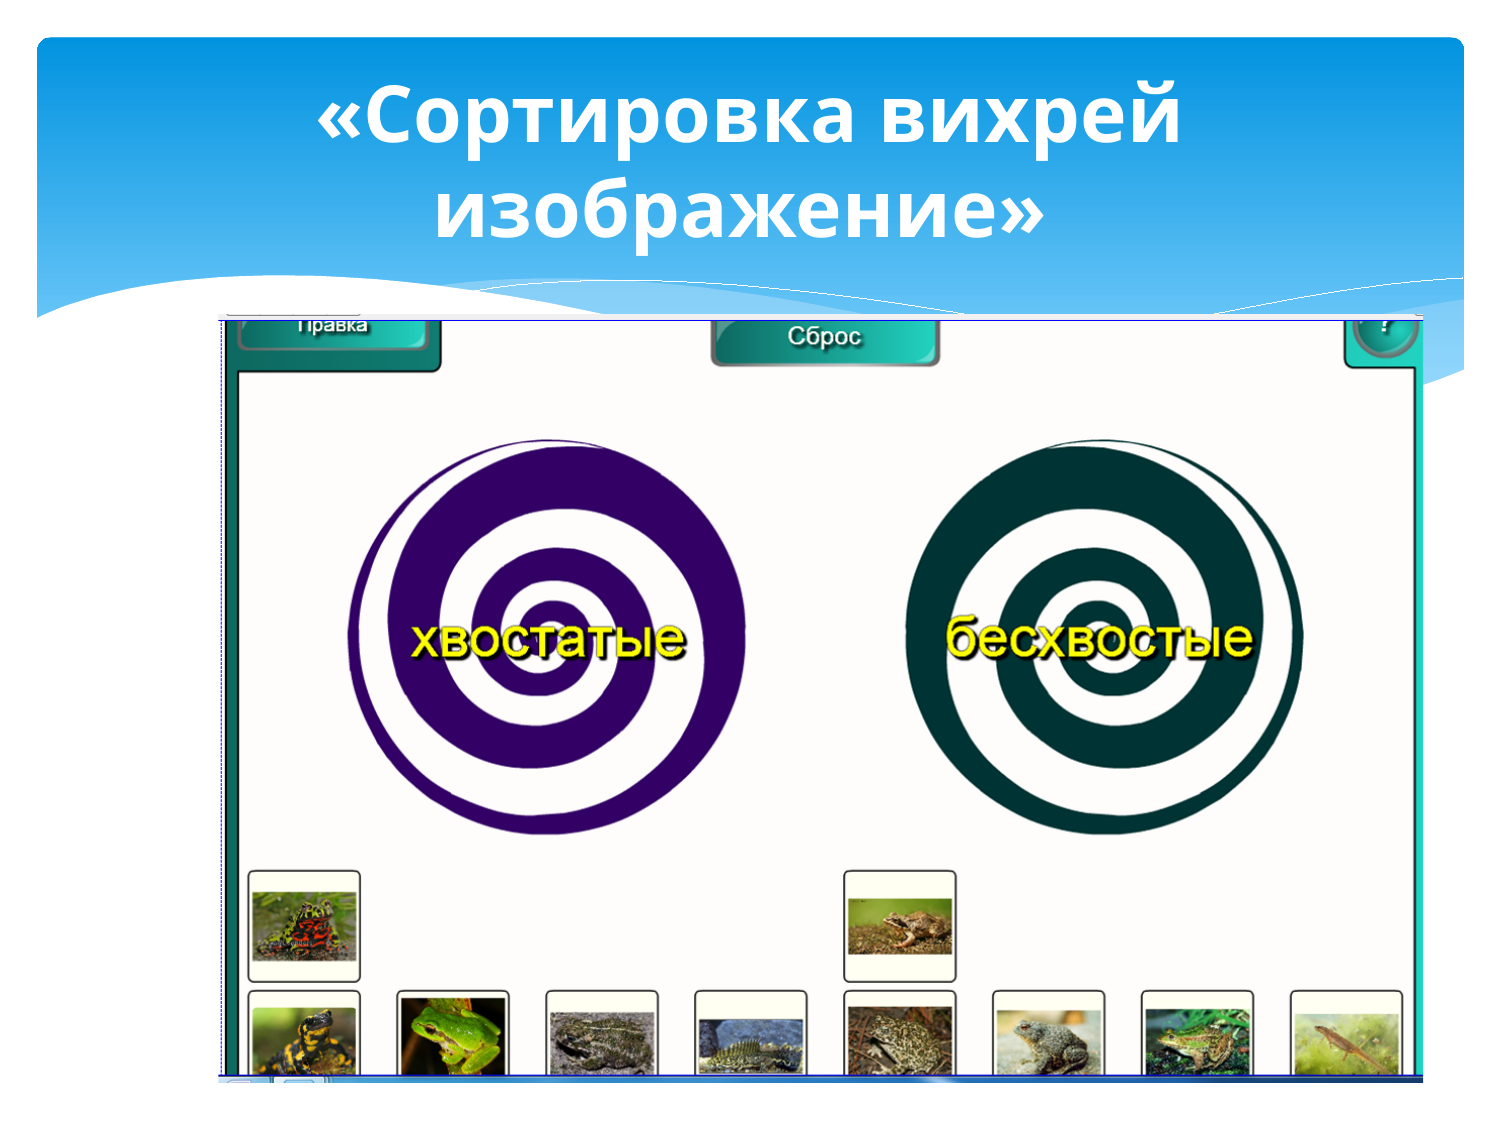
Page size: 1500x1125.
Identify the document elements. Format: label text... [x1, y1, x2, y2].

title «Сортировка вихрей изображение» [75, 55, 1425, 261]
picture [218, 314, 1424, 1083]
